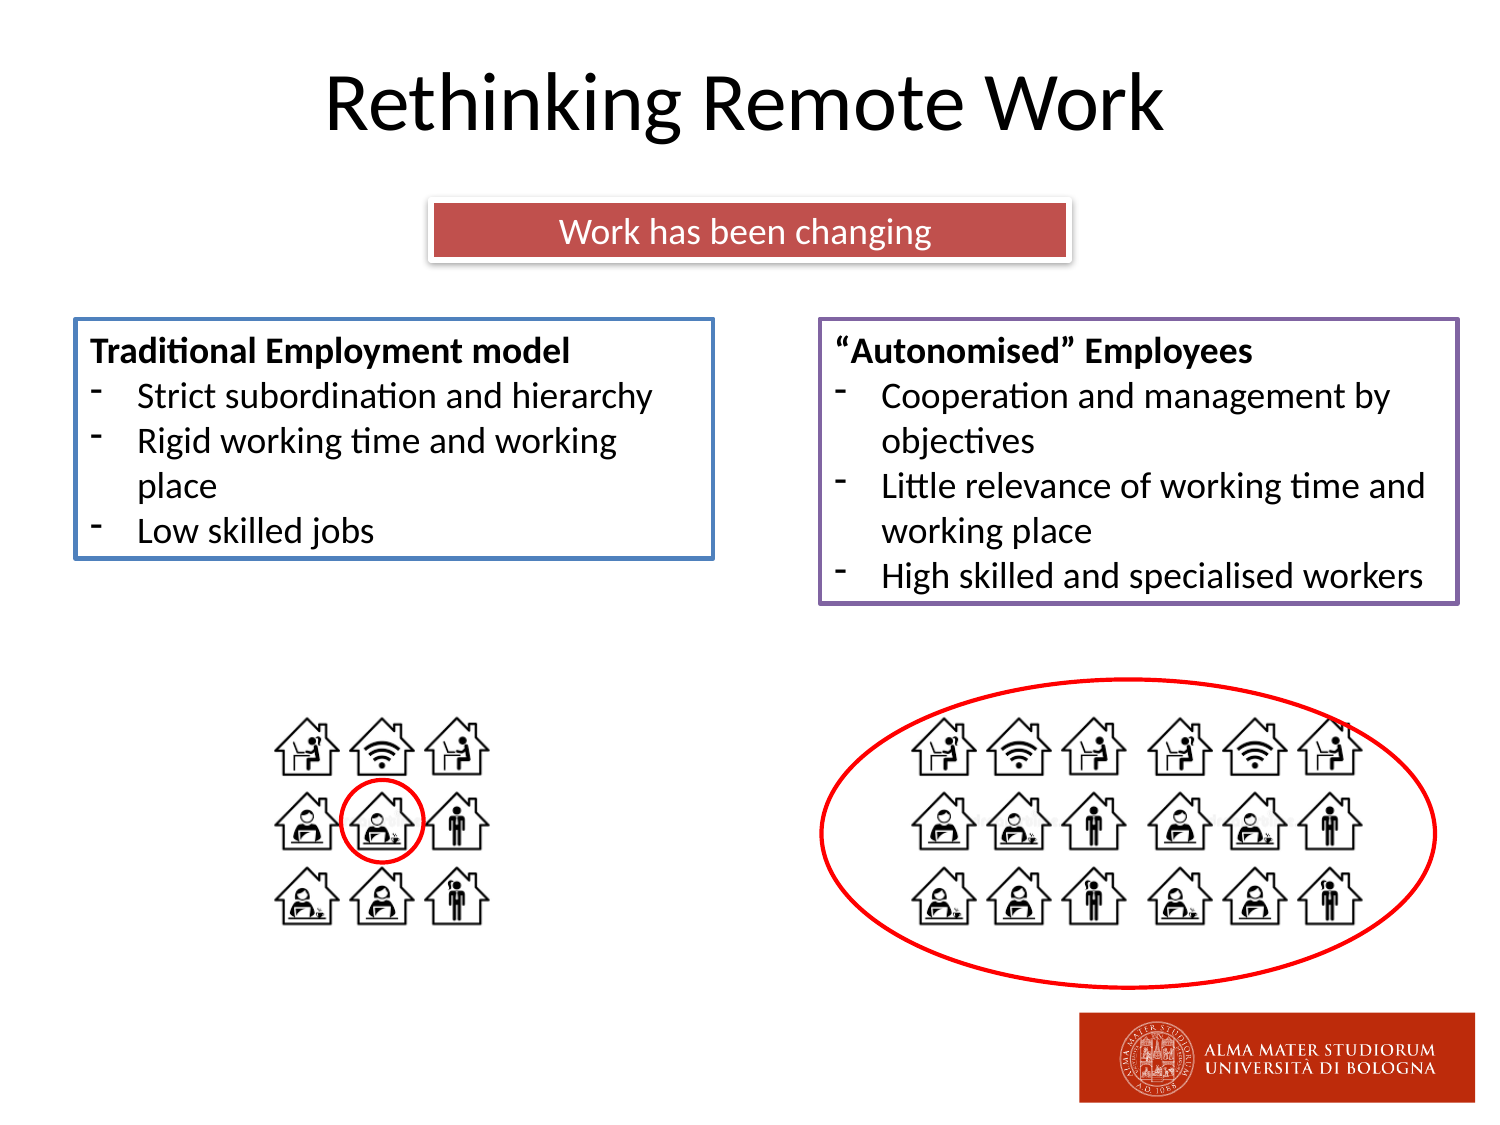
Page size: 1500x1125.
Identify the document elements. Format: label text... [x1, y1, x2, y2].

picture [902, 704, 1137, 939]
picture [1138, 704, 1373, 939]
text_box Traditional Employment model Strict subordination and hierarchy Rigid working time and working place Low skilled jobs [73, 317, 715, 561]
text_box [915, 947, 1341, 990]
text_box Work has been changing [428, 197, 1072, 263]
title Rethinking Remote Work [76, 39, 1415, 203]
text_box [819, 729, 897, 938]
text_box [961, 677, 1295, 703]
picture [1112, 1014, 1442, 1102]
text_box [1377, 740, 1438, 927]
picture [265, 704, 500, 939]
text_box “Autonomised” Employees Cooperation and management by objectives Little relevance of working time and working place High skilled and specialised workers [818, 317, 1460, 606]
